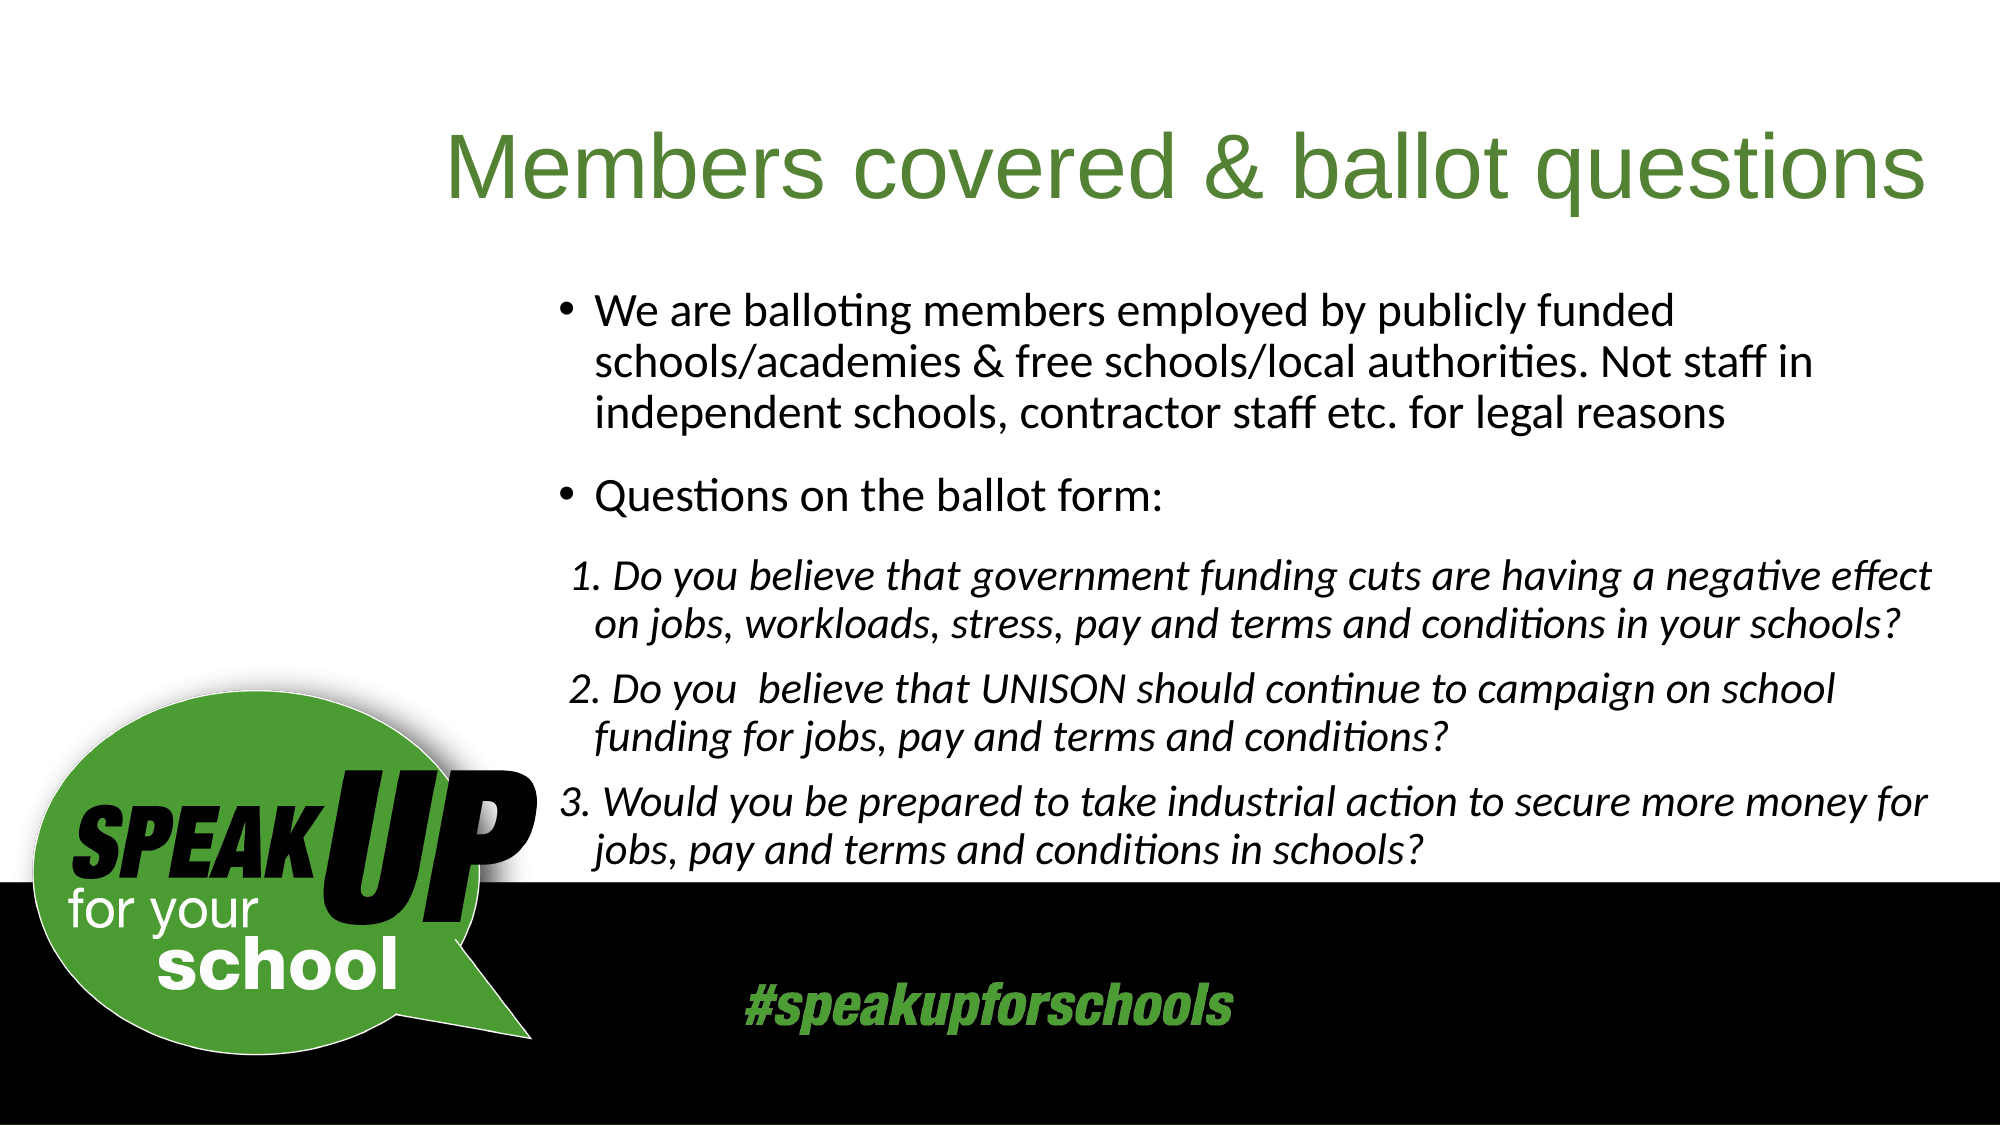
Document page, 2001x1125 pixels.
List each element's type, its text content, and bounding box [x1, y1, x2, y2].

list We are balloting members employed by publicly funded schools/academies & free schools/local authorities. Not staff in independent schools, contractor staff etc. for legal reasons Questions on the ballot form: 1. Do you believe that government funding cuts are having a negative effect on jobs, workloads, stress, pay and terms and conditions in your schools? 2. Do you believe that UNISON should continue to campaign on school funding for jobs, pay and terms and conditions? 3. Would you be prepared to take industrial action to secure more money for jobs, pay and terms and conditions in schools? [543, 277, 2000, 882]
picture [0, 651, 2000, 1125]
title Members covered & ballot questions [429, 59, 1973, 278]
